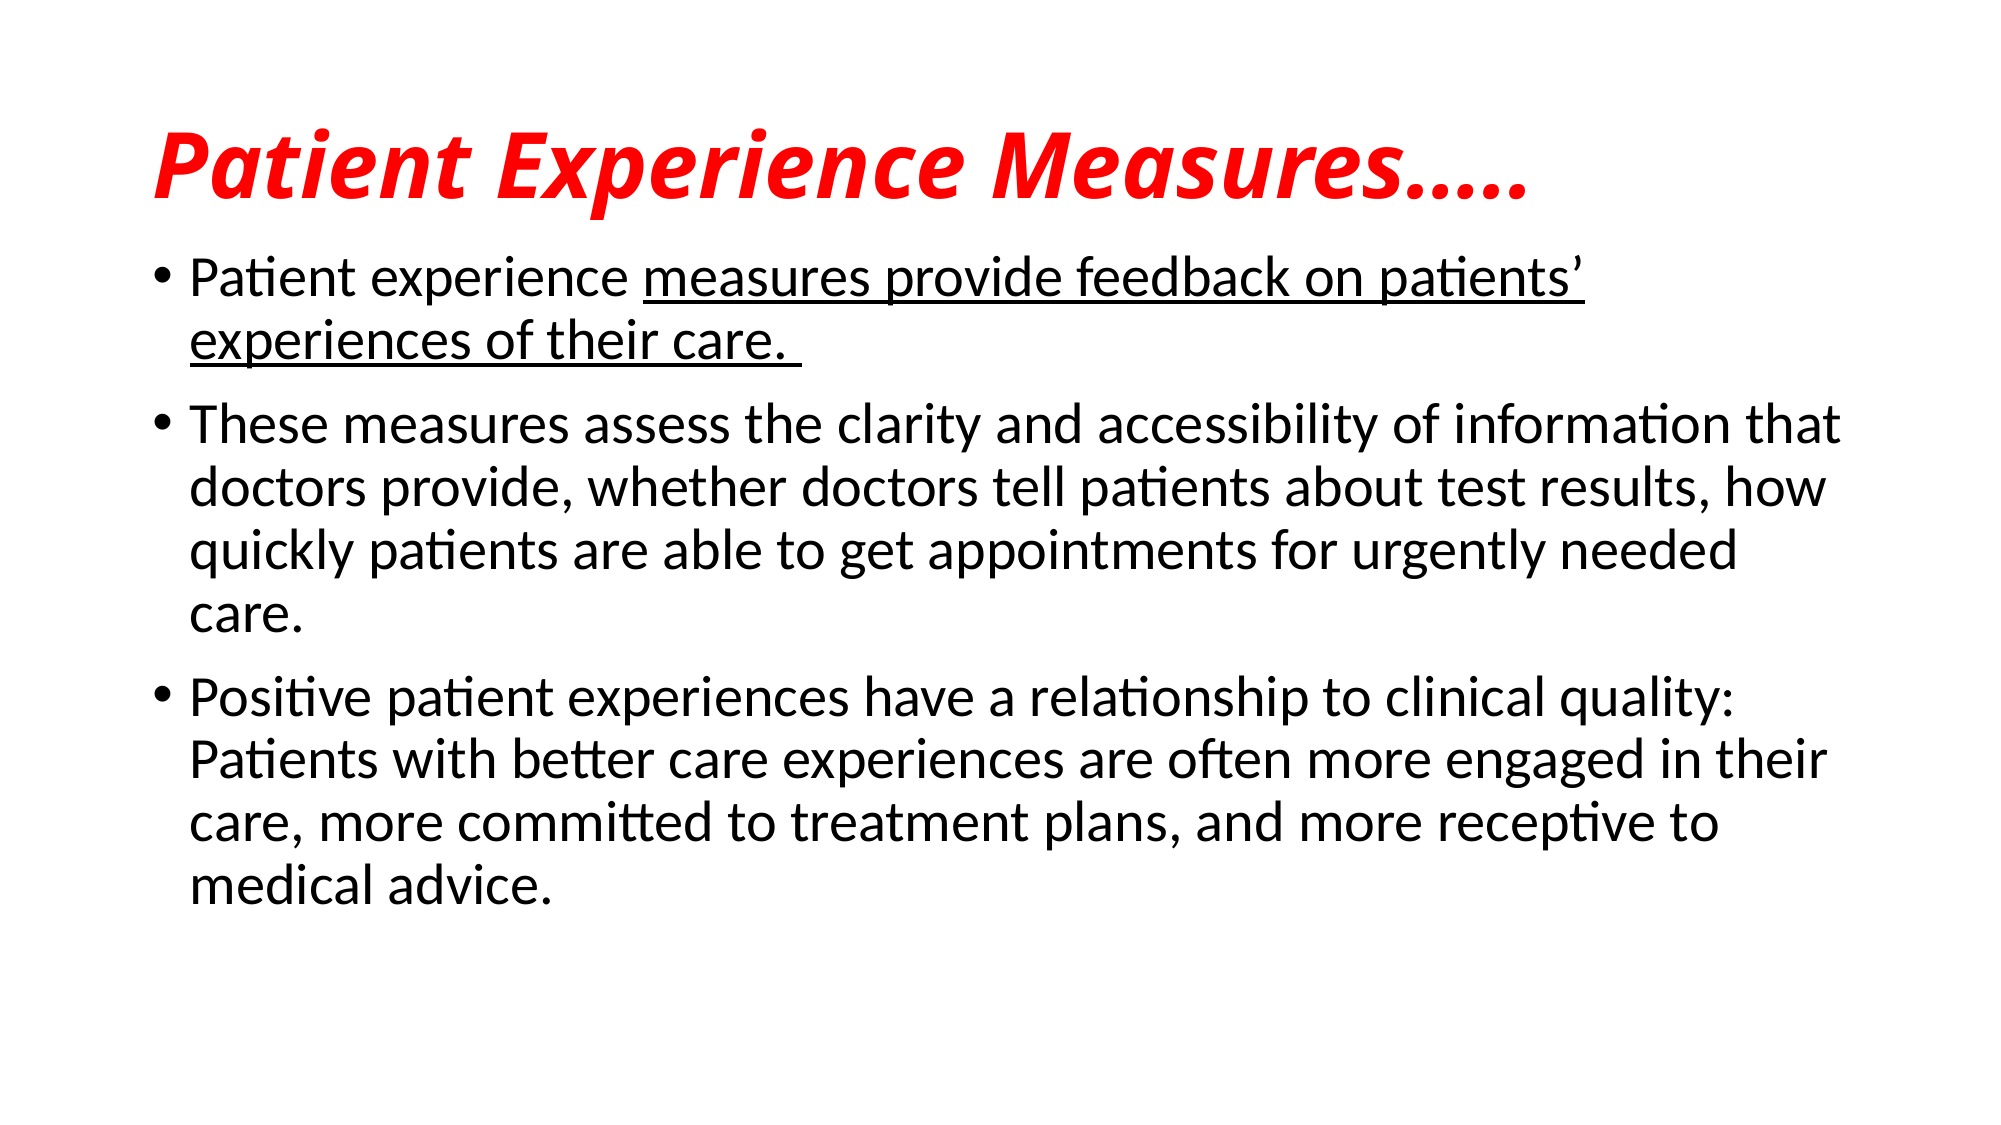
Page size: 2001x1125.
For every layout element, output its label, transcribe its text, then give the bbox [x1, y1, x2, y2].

list Patient experience measures provide feedback on patients’ experiences of their care. These measures assess the clarity and accessibility of information that doctors provide, whether doctors tell patients about test results, how quickly patients are able to get appointments for urgently needed care. Positive patient experiences have a relationship to clinical quality: Patients with better care experiences are often more engaged in their care, more committed to treatment plans, and more receptive to medical advice. [137, 238, 1863, 1014]
title Patient Experience Measures….. [137, 59, 1863, 238]
